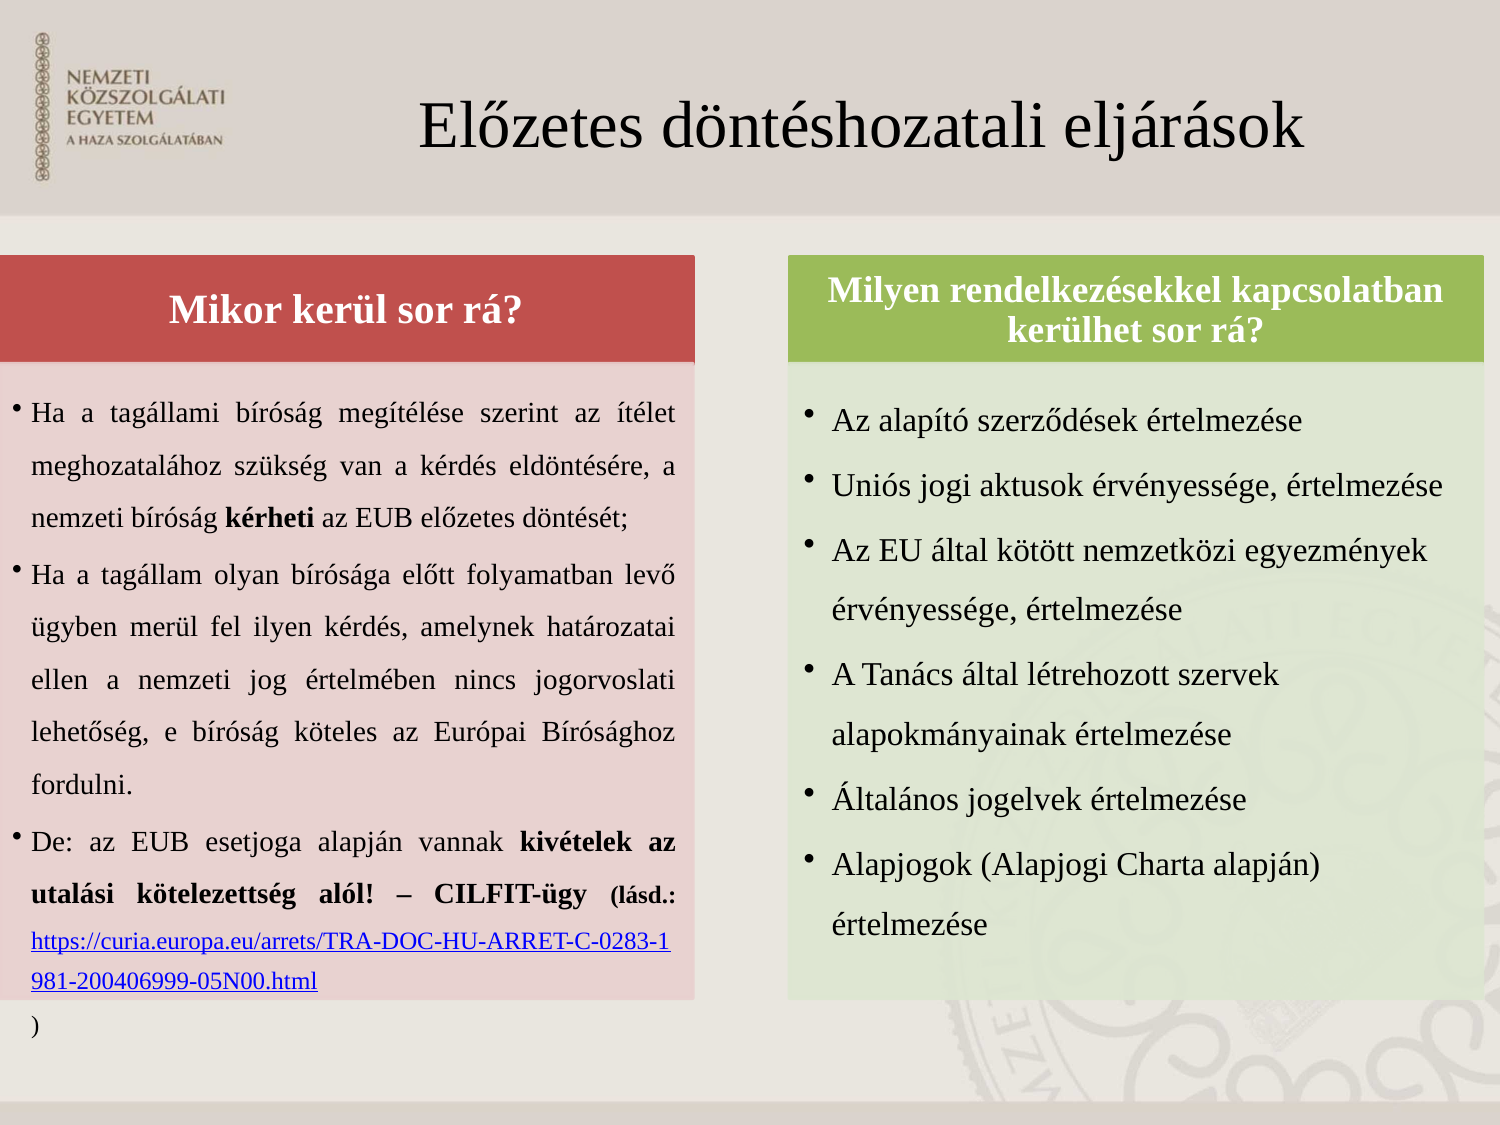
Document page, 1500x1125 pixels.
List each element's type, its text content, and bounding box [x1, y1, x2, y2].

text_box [0, 255, 1483, 1000]
picture [0, 0, 1500, 1125]
title Előzetes döntéshozatali eljárások [225, 0, 1500, 242]
